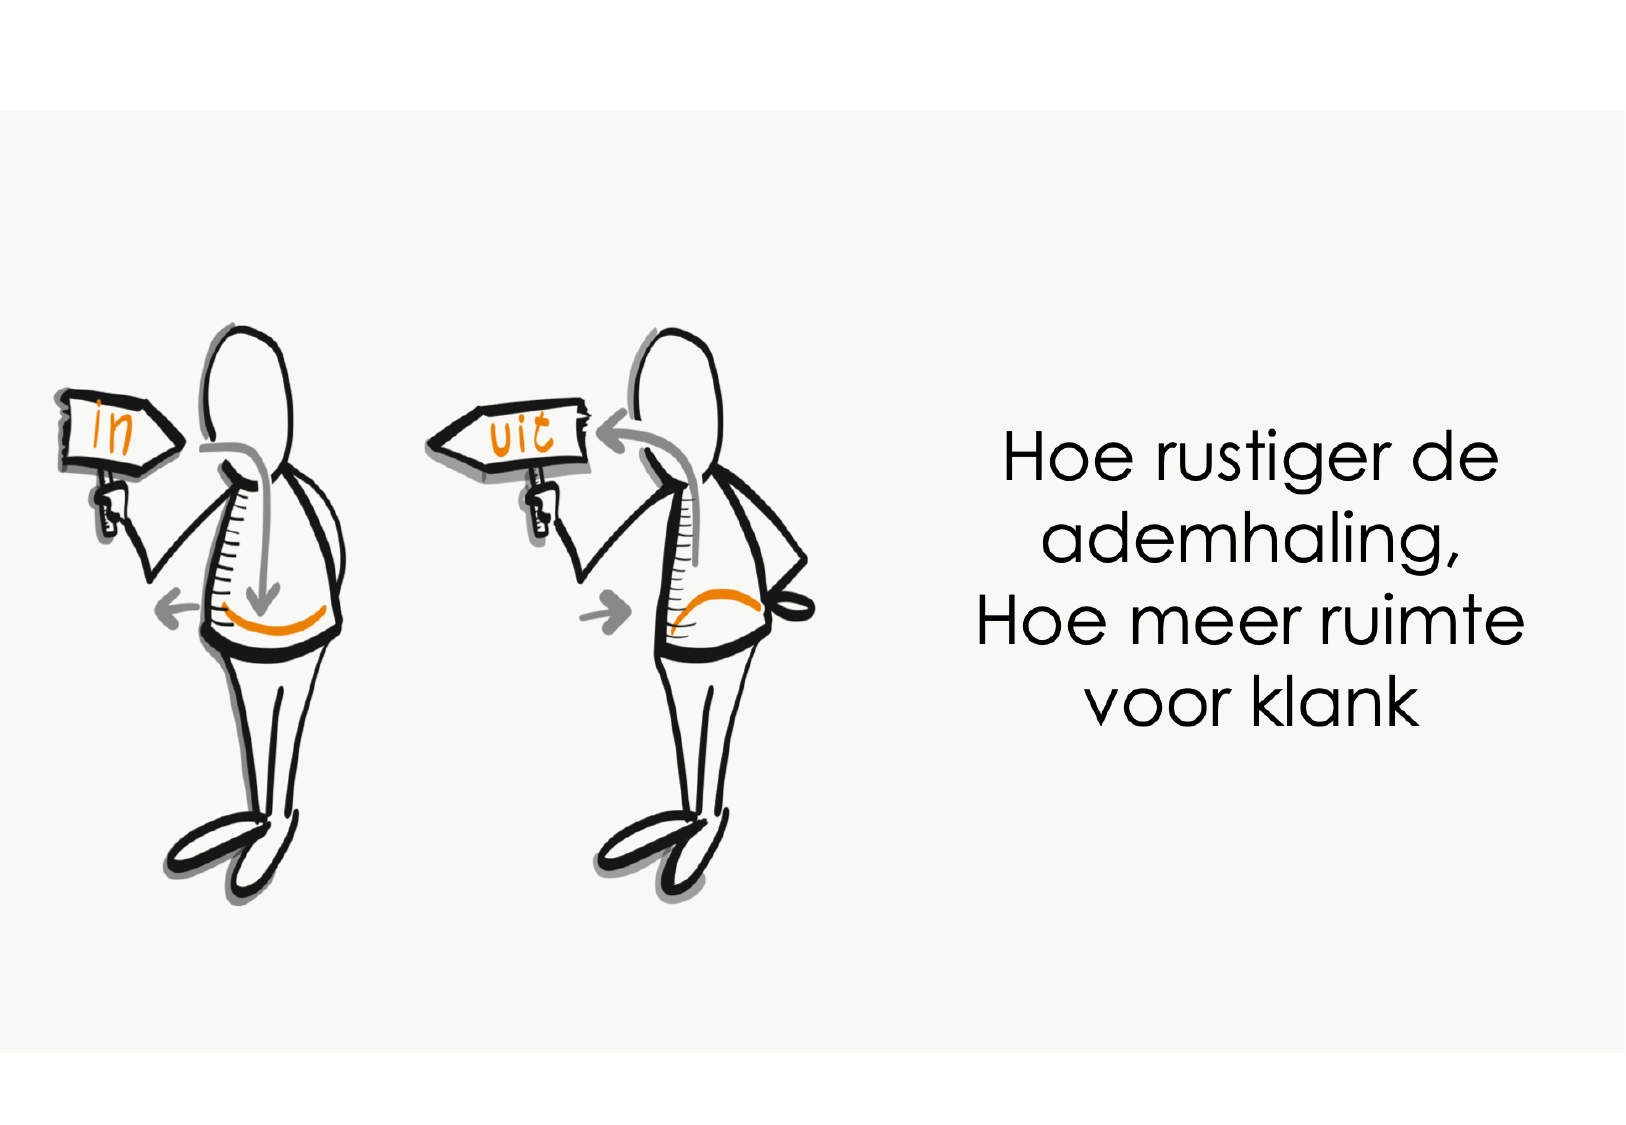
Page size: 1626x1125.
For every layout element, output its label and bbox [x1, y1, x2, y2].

list [0, 110, 1625, 1053]
